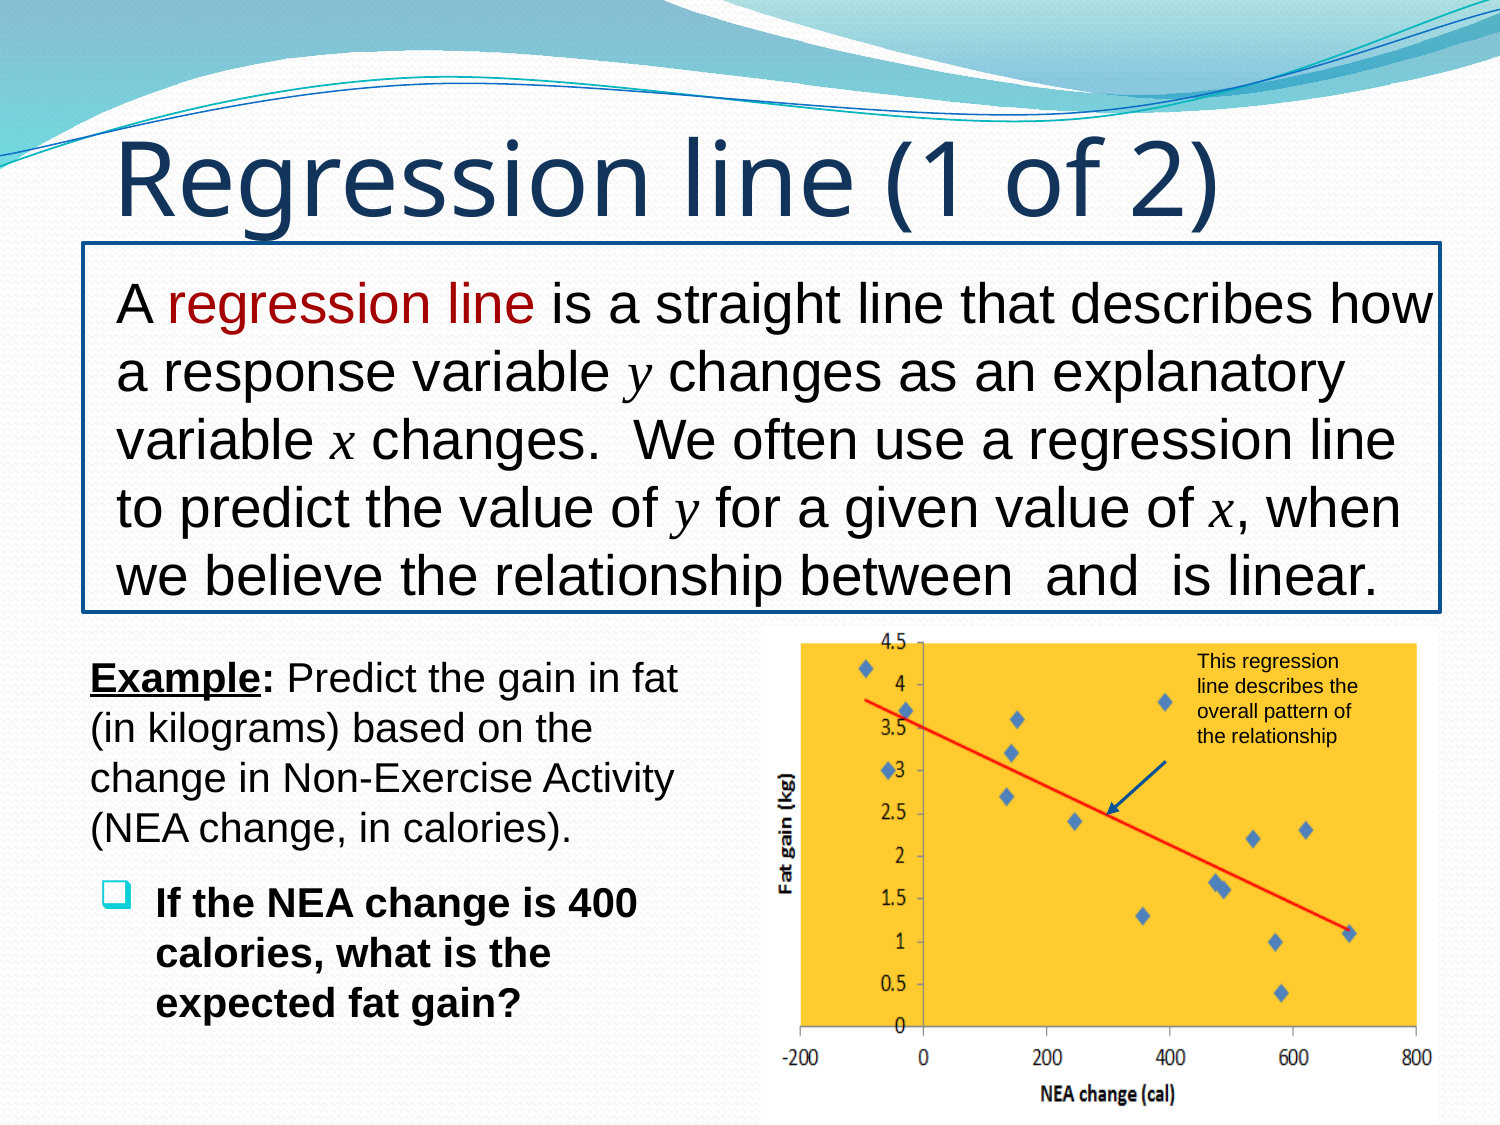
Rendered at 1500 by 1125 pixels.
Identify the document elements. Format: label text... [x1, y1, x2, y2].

text_box [81, 241, 1442, 614]
title Regression line (1 of 2) [112, 36, 1388, 237]
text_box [761, 626, 1438, 1125]
list Example: Predict the gain in fat (in kilograms) based on the change in Non-Exercise Activity (NEA change, in calories). If the NEA change is 400 calories, what is the expected fat gain? [75, 643, 729, 1046]
